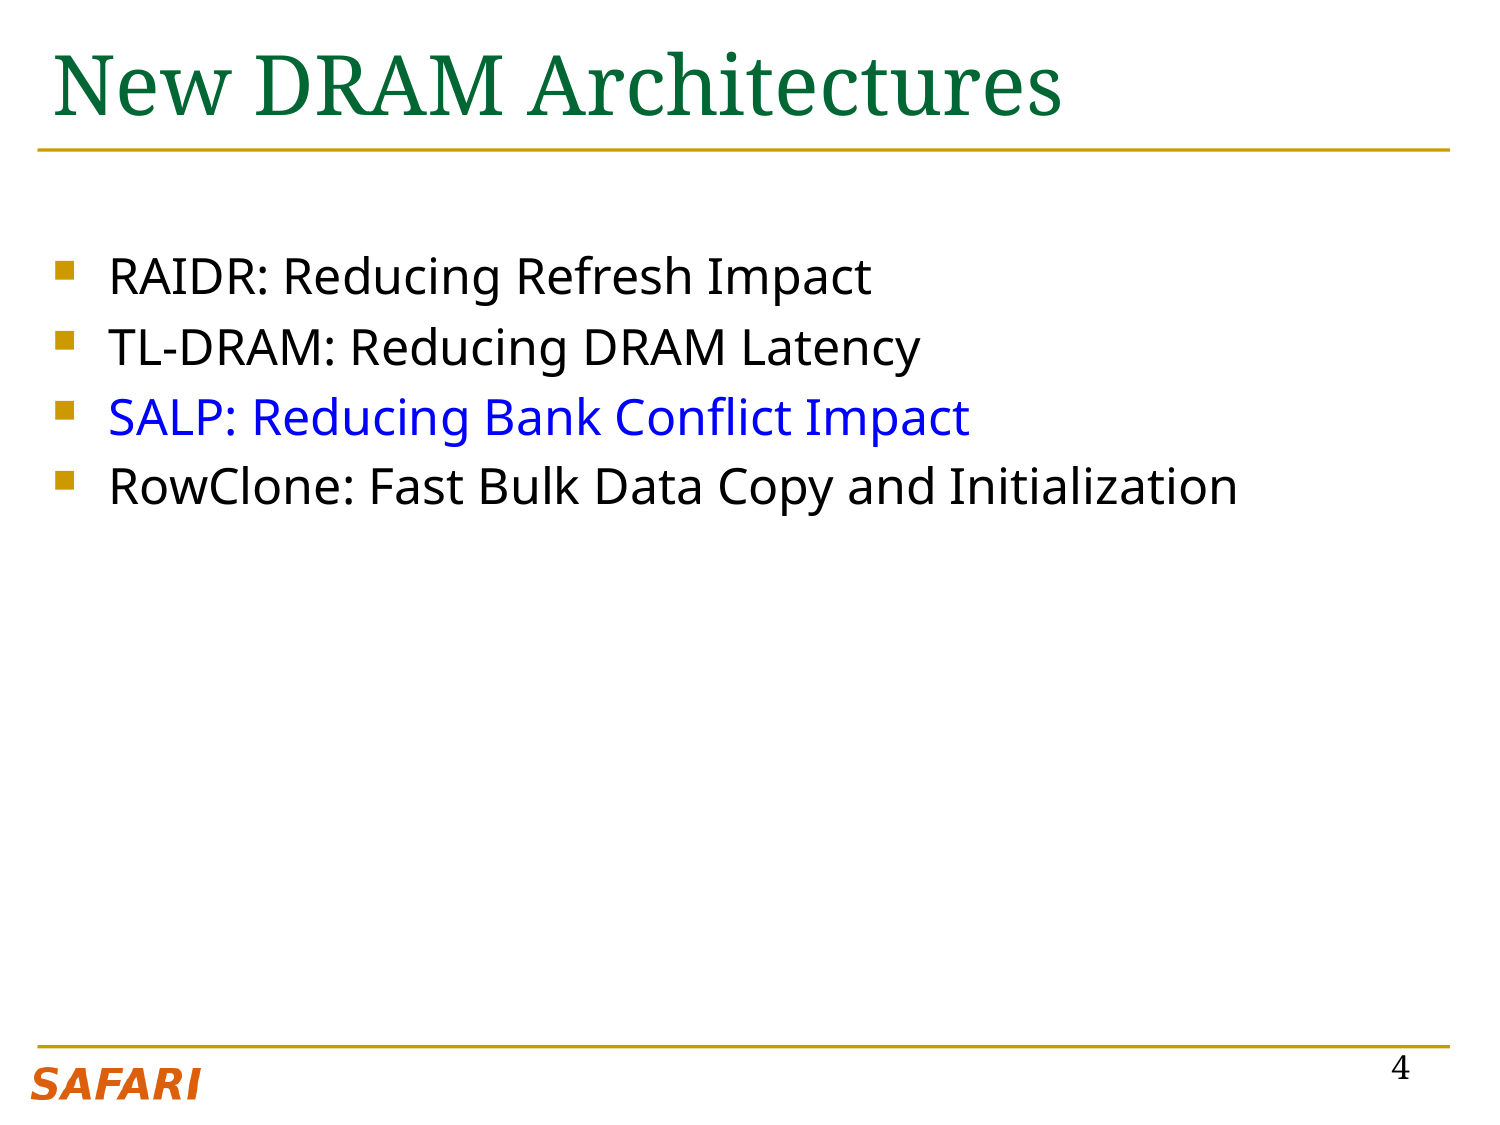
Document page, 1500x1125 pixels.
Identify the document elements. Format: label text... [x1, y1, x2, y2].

title New DRAM Architectures [37, 24, 1451, 201]
list RAIDR: Reducing Refresh Impact TL-DRAM: Reducing DRAM Latency SALP: Reducing Bank Conflict Impact RowClone: Fast Bulk Data Copy and Initialization [37, 237, 1451, 1038]
picture [29, 1058, 207, 1110]
slide_number 4 [1074, 1023, 1426, 1100]
